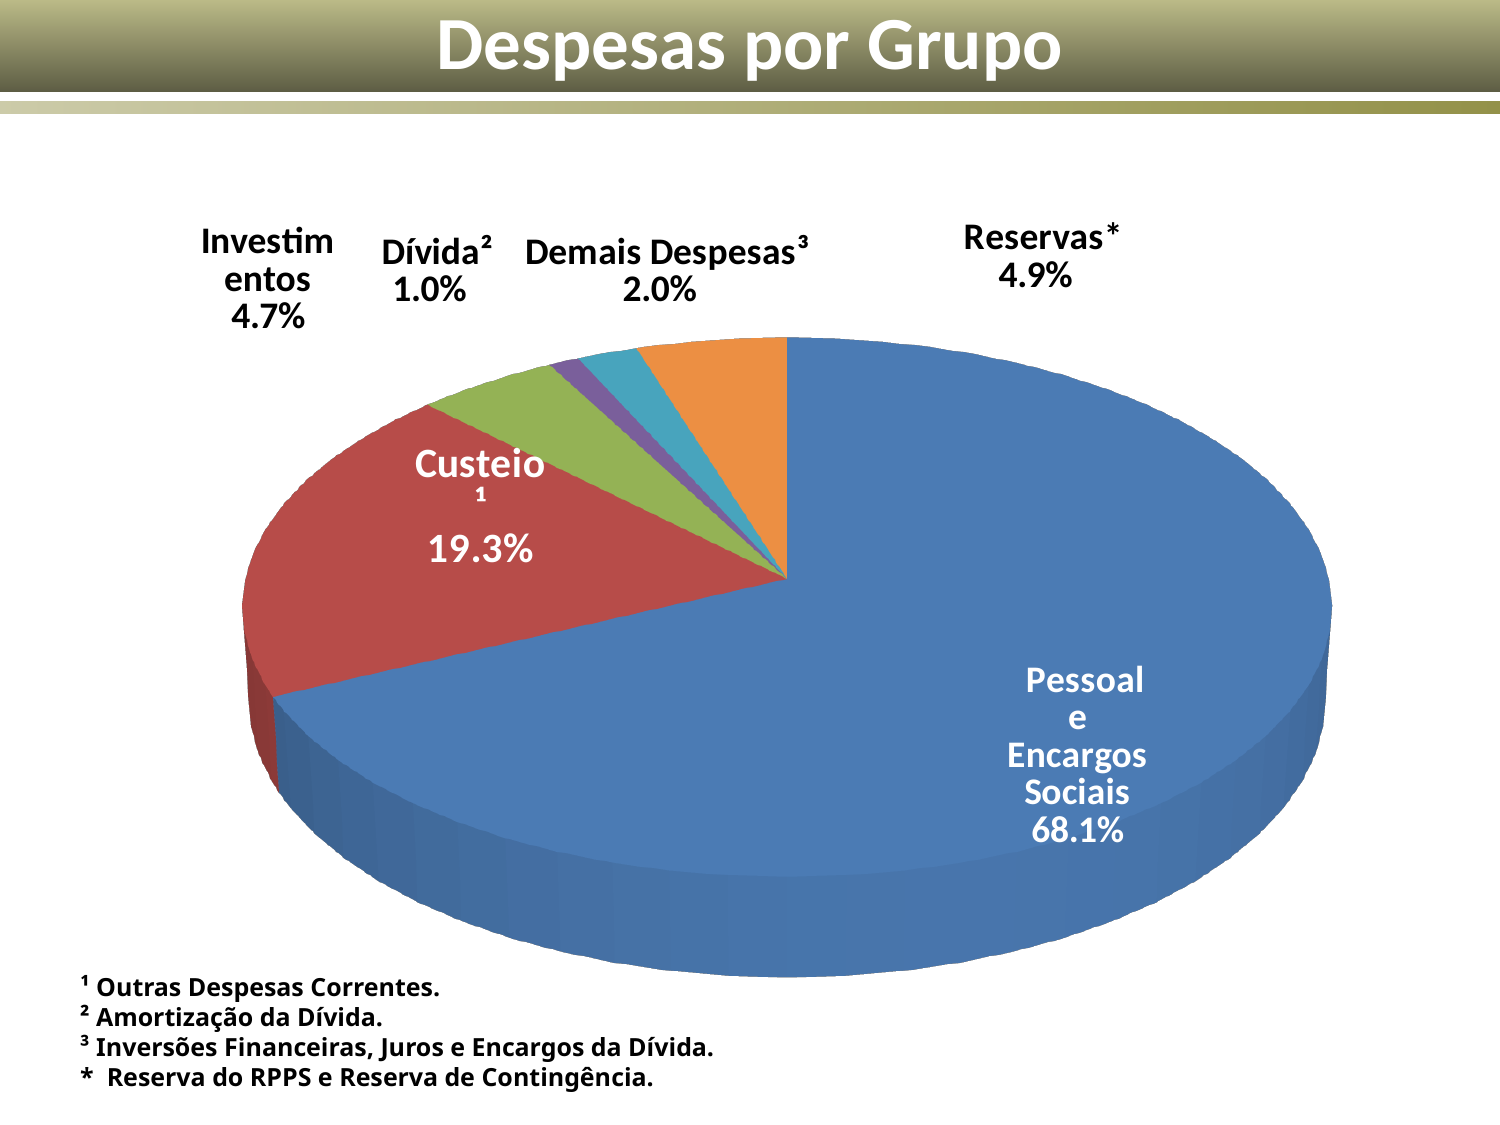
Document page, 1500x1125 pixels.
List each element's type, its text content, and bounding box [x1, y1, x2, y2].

text_box Despesas por Grupo [0, 0, 1500, 92]
text_box [0, 101, 1500, 114]
chart [17, 160, 1436, 1125]
